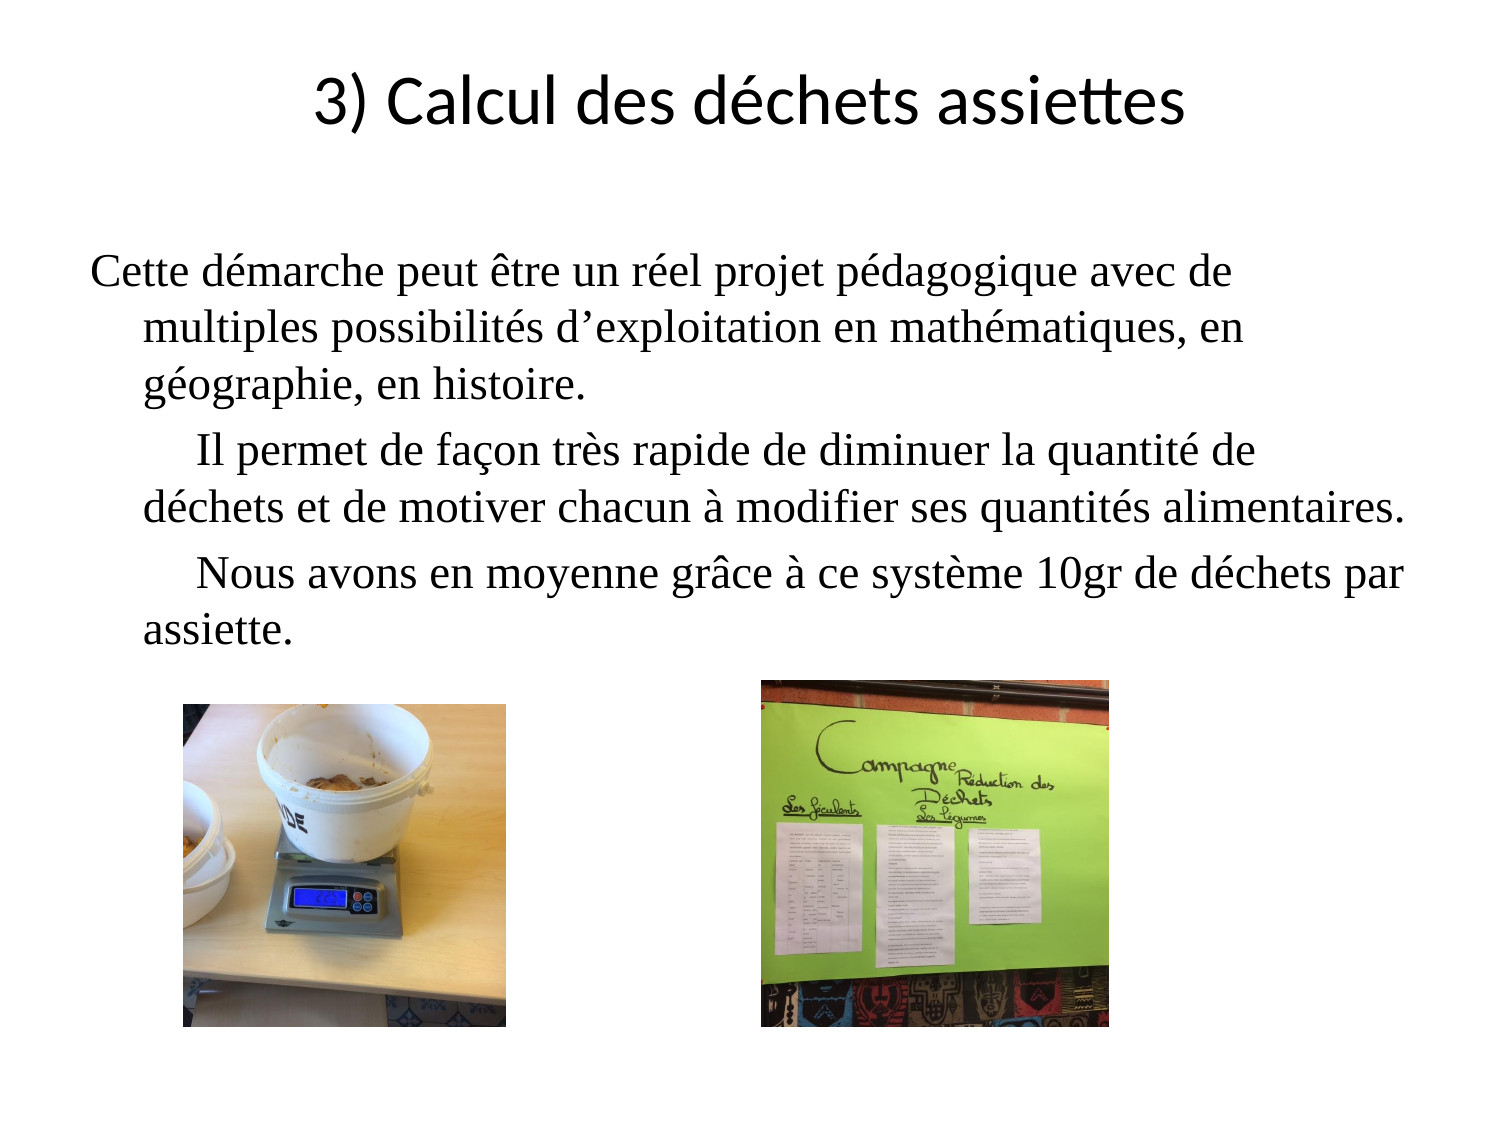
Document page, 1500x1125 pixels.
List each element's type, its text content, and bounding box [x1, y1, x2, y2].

picture [761, 680, 1109, 1028]
list Cette démarche peut être un réel projet pédagogique avec de multiples possibilités d’exploitation en mathématiques, en géographie, en histoire. Il permet de façon très rapide de diminuer la quantité de déchets et de motiver chacun à modifier ses quantités alimentaires. Nous avons en moyenne grâce à ce système 10gr de déchets par assiette. [75, 231, 1425, 1005]
title 3) Calcul des déchets assiettes [75, 45, 1425, 231]
picture [182, 703, 506, 1028]
